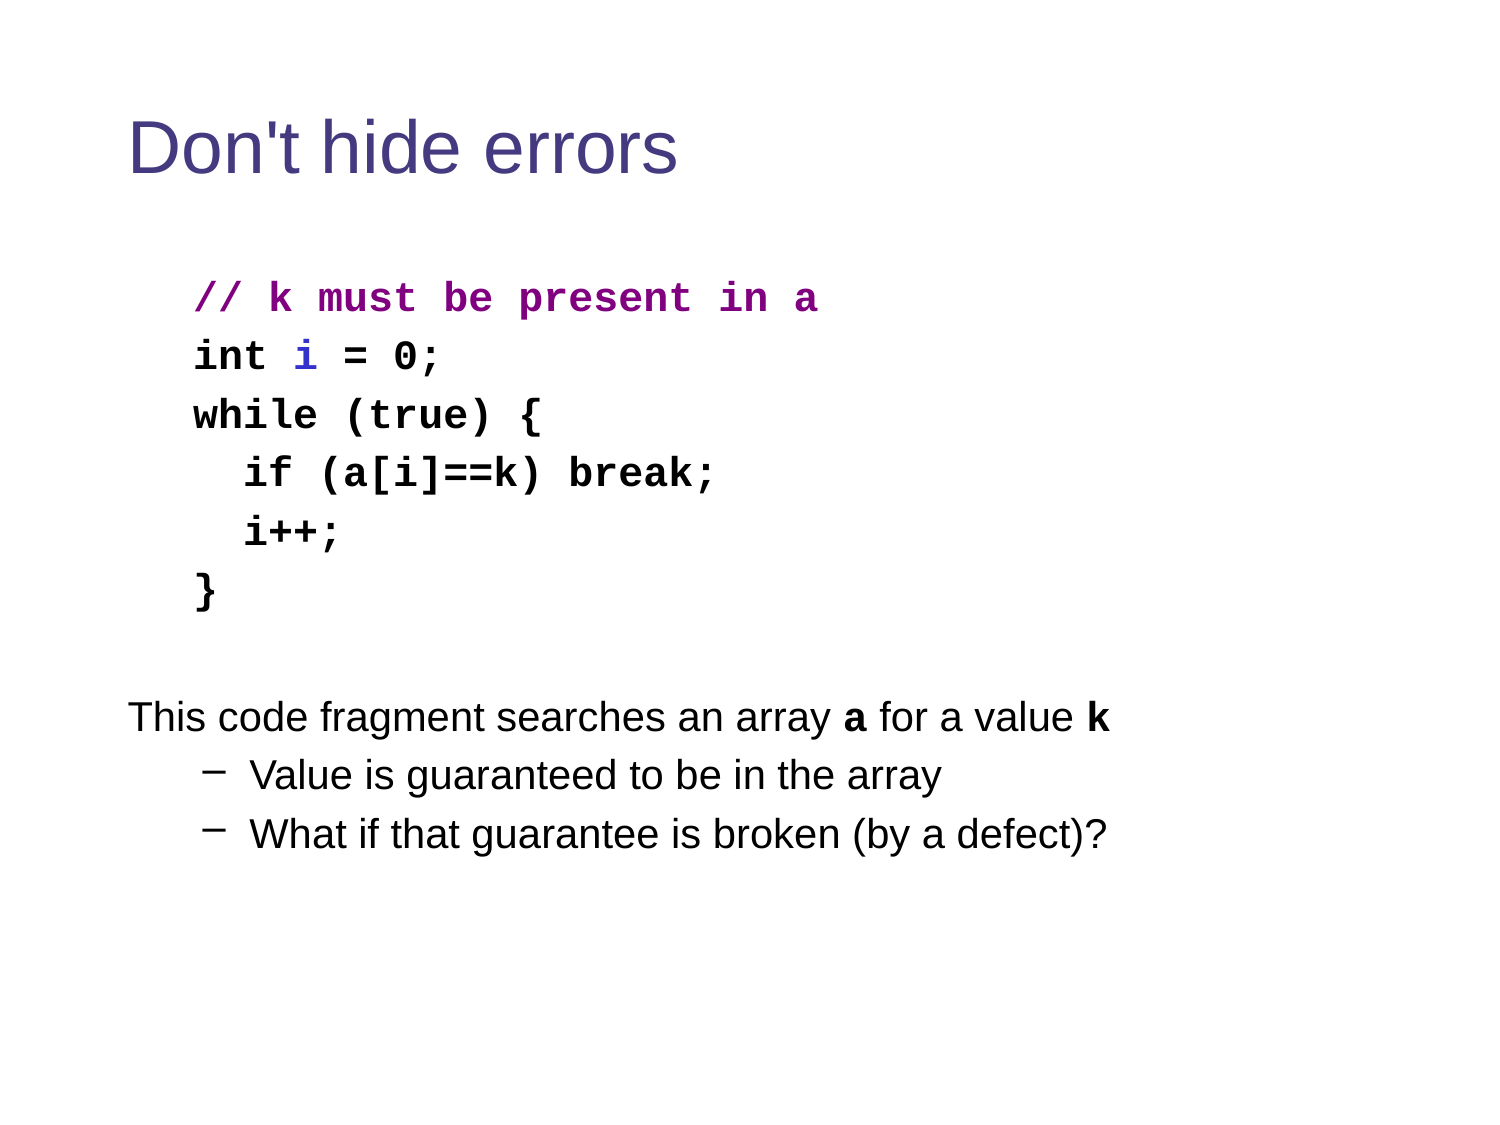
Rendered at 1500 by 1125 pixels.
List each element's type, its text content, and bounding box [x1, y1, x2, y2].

list // k must be present in a int i = 0; while (true) { if (a[i]==k) break; i++; } This code fragment searches an array a for a value k Value is guaranteed to be in the array What if that guarantee is broken (by a defect)? [112, 262, 1388, 1000]
title Don't hide errors [112, 50, 1388, 238]
